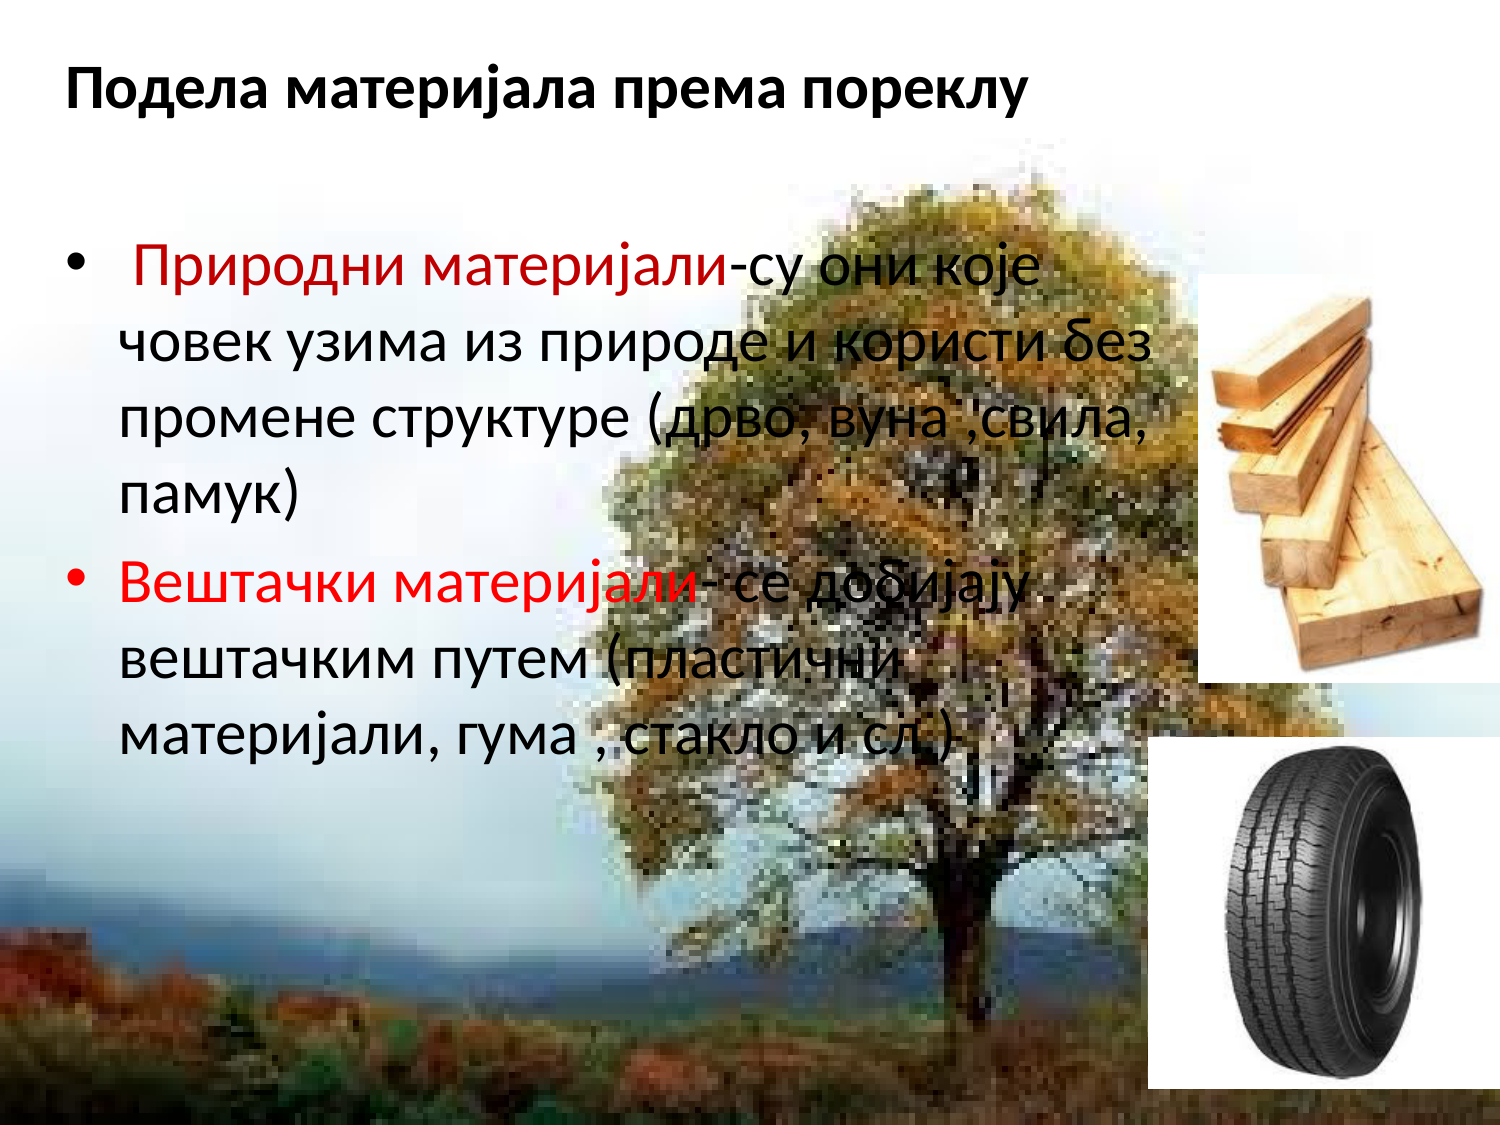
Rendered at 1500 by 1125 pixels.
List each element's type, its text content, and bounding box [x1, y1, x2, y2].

list Подела материјала према пореклу Природни материјали-су они које човек узима из природе и користи без промене структуре (дрво, вуна ,свила, памук) Вештачки материјали- се добијају вештачким путем (пластични материјали, гума , стакло и сл.) [50, 37, 1175, 780]
picture [0, 0, 1500, 1125]
